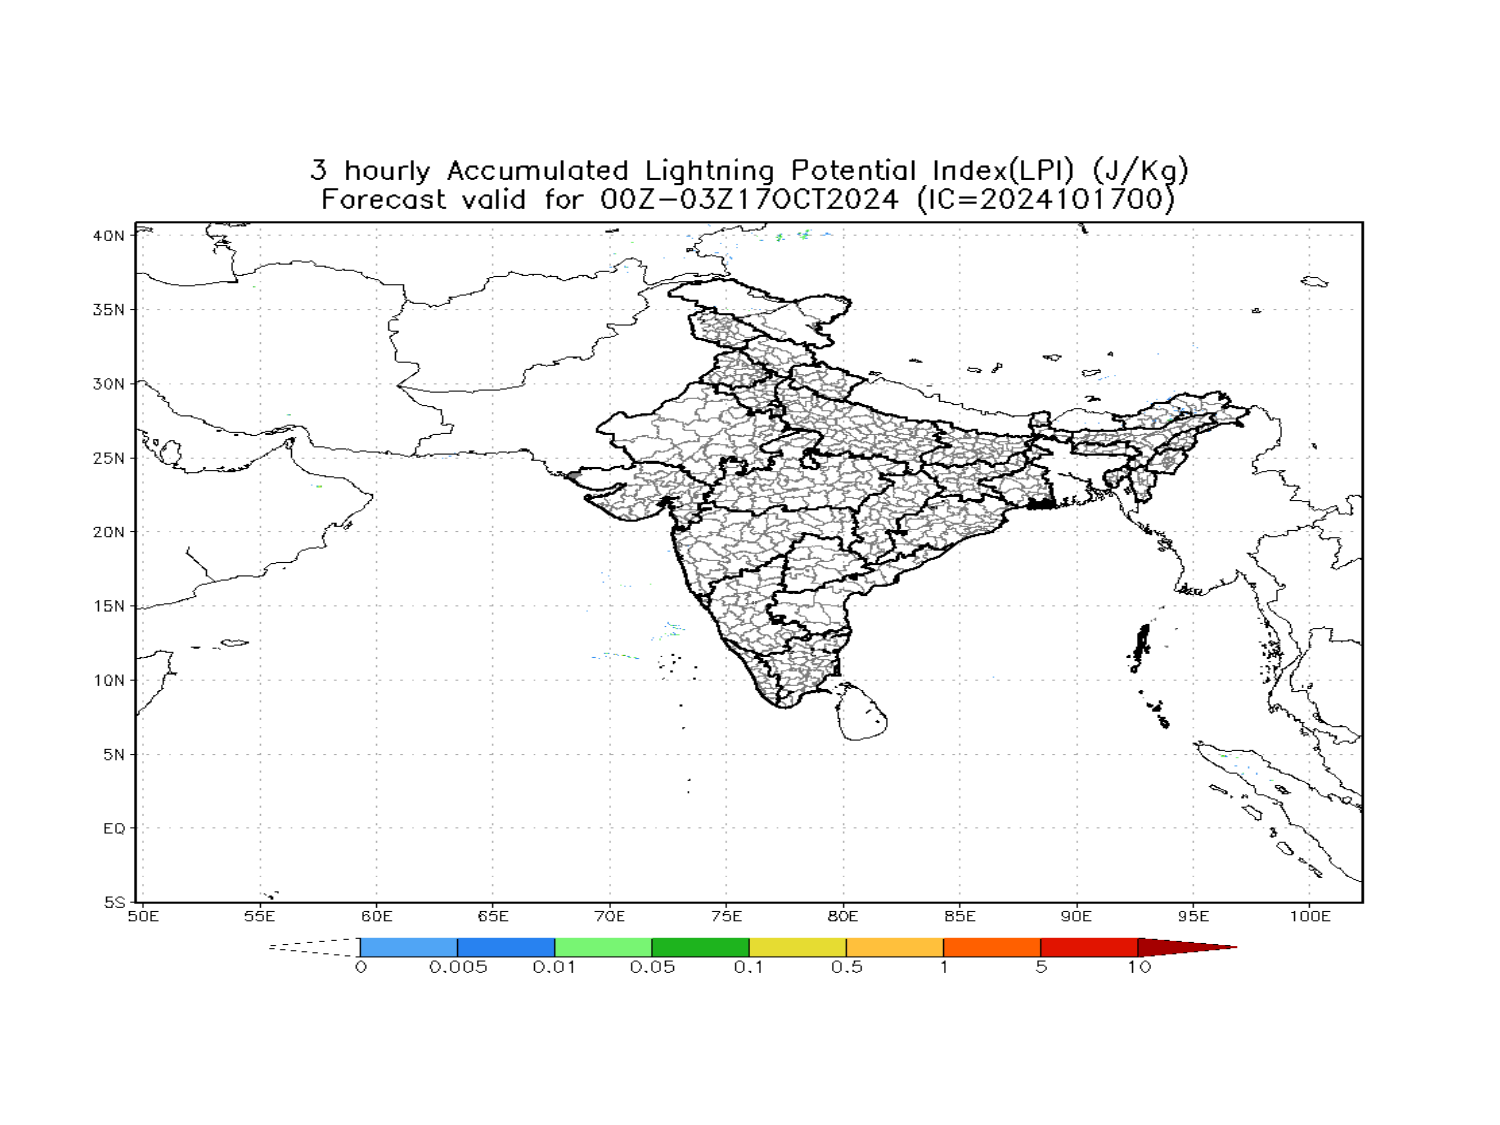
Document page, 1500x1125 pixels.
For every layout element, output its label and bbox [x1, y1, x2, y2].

picture [74, 149, 1426, 976]
